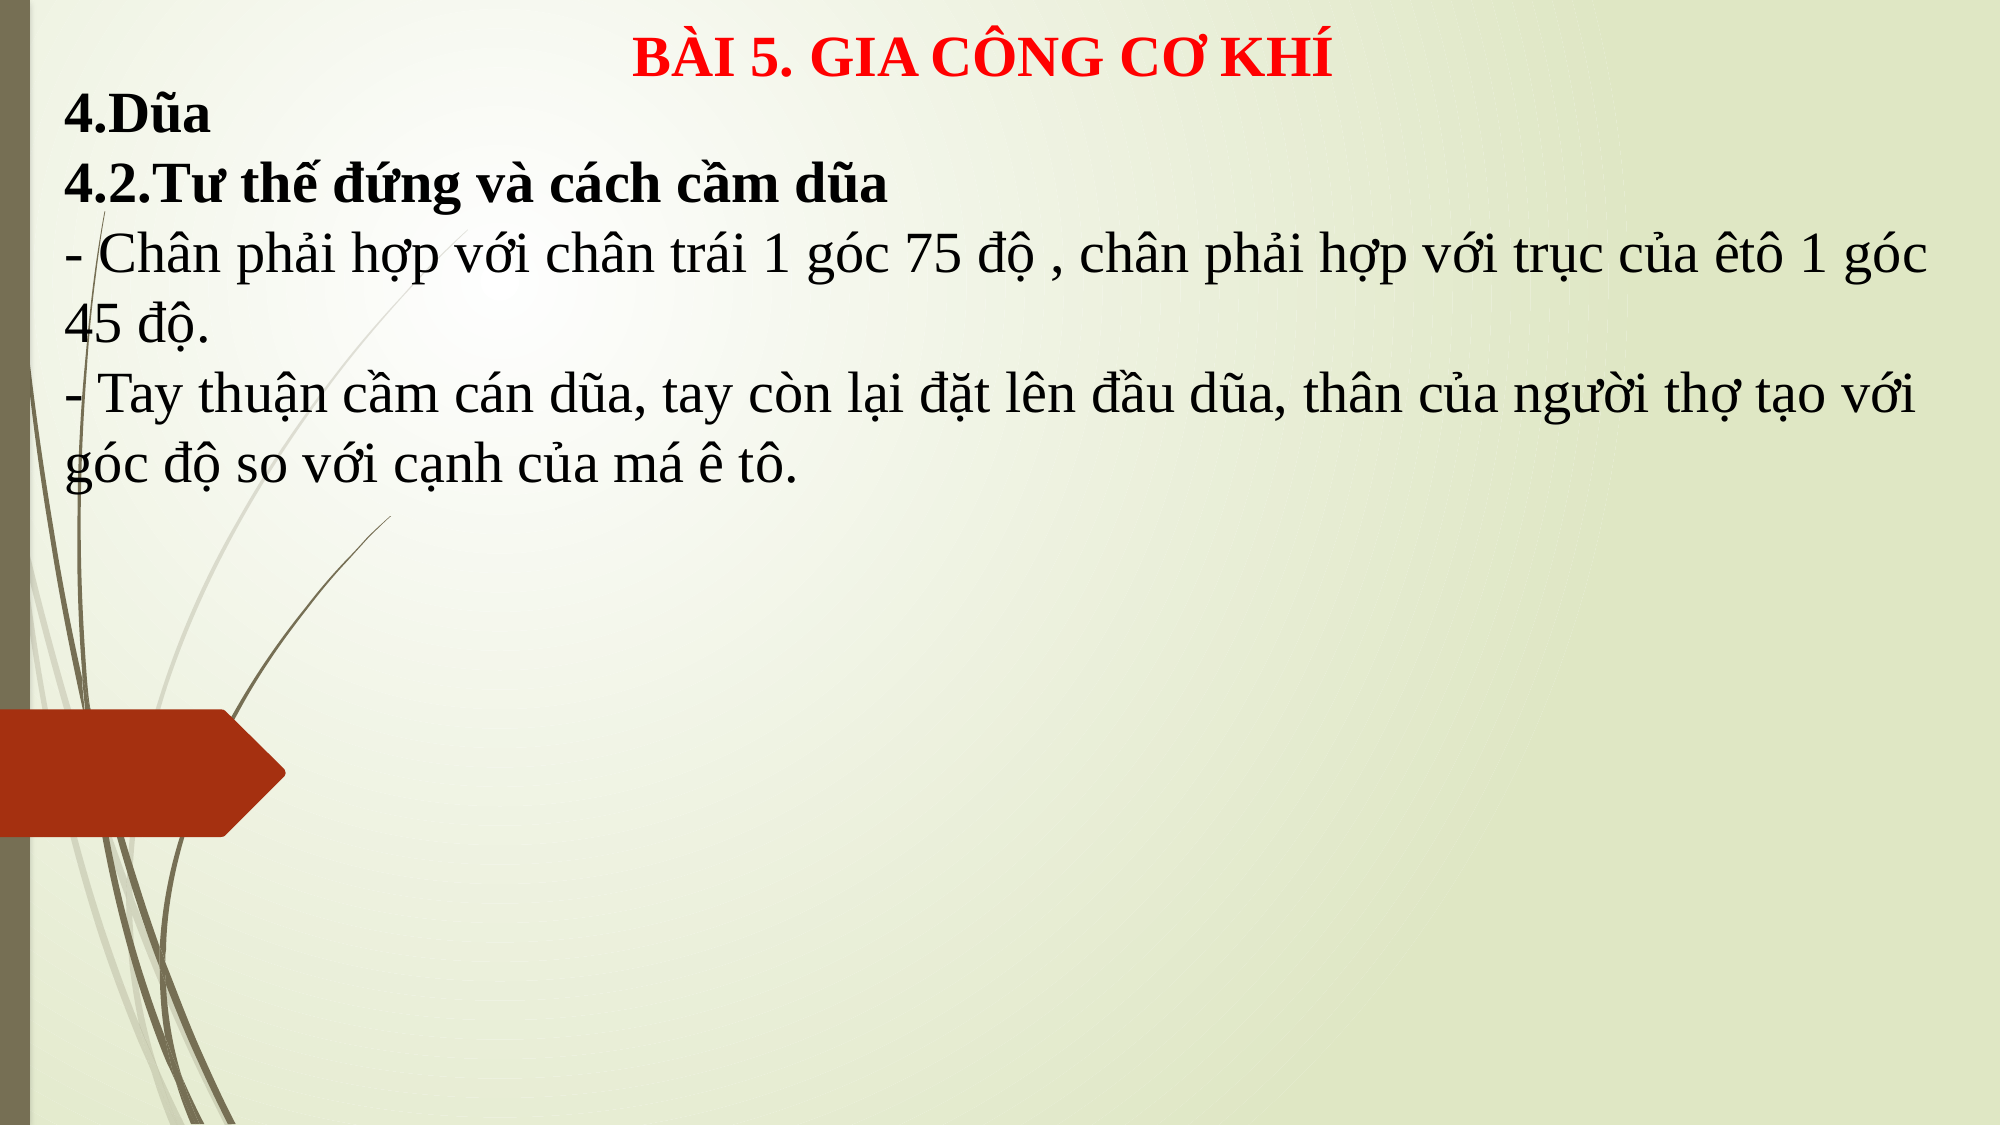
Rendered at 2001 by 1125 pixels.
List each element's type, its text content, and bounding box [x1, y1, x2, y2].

text_box 4.Dũa 4.2.Tư thế đứng và cách cầm dũa - Chân phải hợp với chân trái 1 góc 75 độ , chân phải hợp với trục của êtô 1 góc 45 độ. - Tay thuận cầm cán dũa, tay còn lại đặt lên đầu dũa, thân của người thợ tạo với góc độ so với cạnh của má ê tô. [50, 66, 1950, 502]
text_box BÀI 5. GIA CÔNG CƠ KHÍ [618, 10, 1586, 95]
